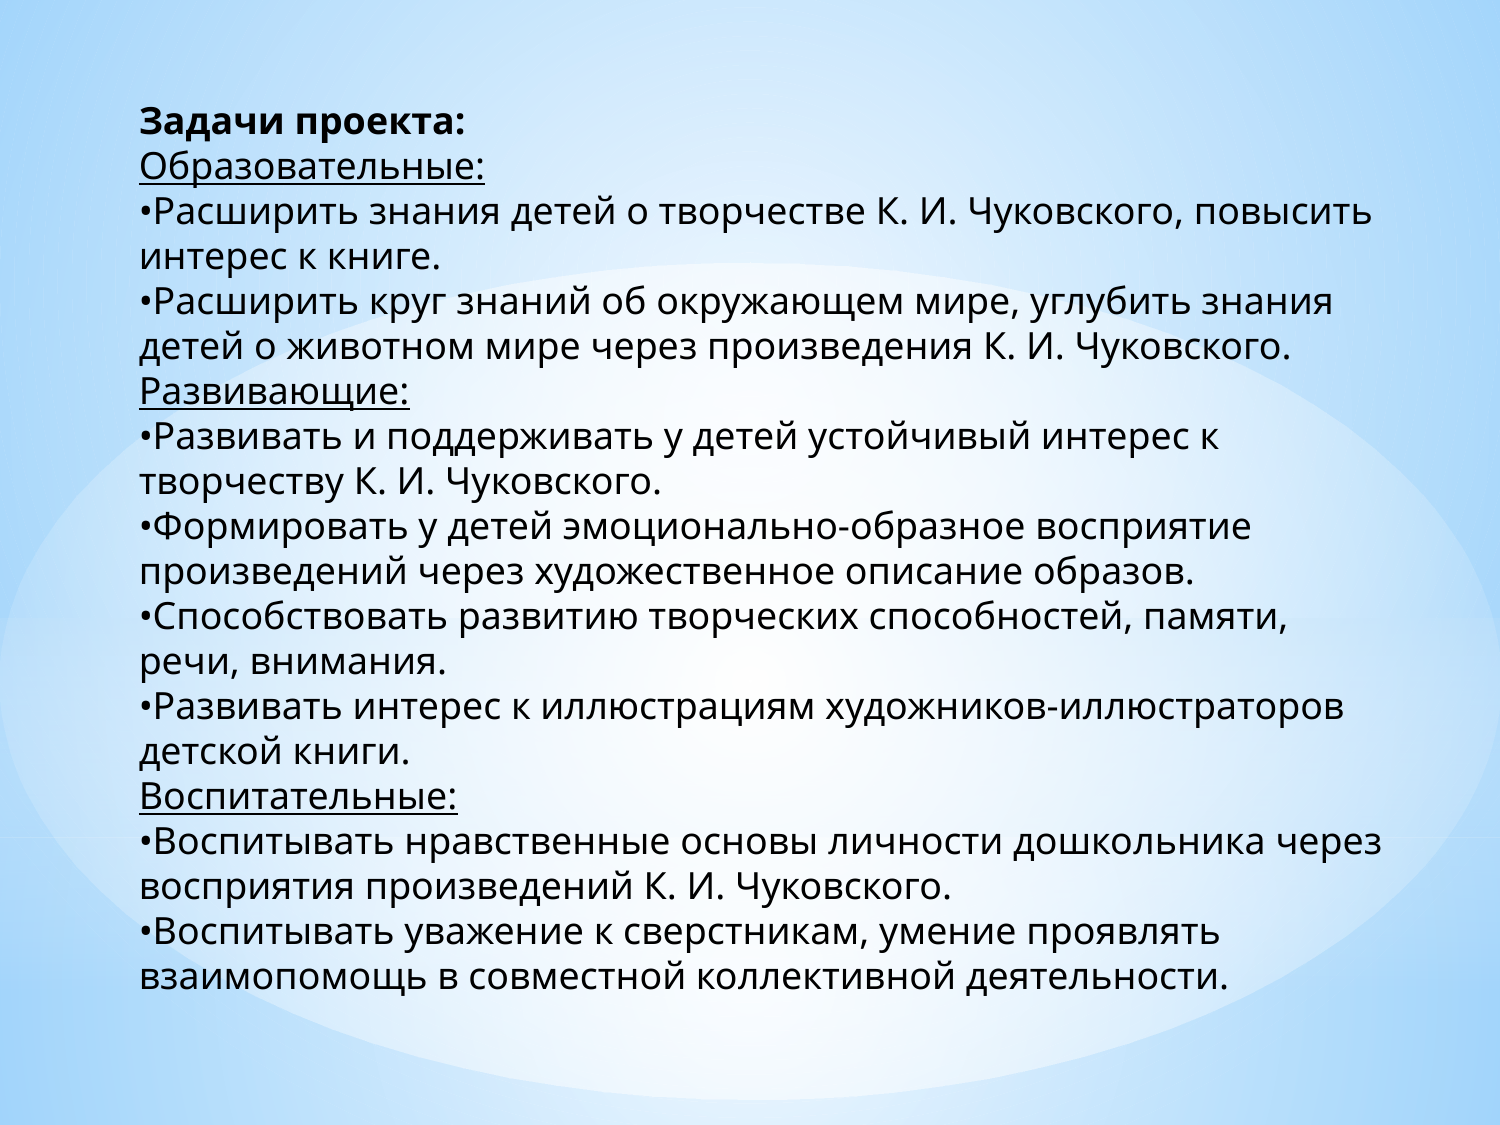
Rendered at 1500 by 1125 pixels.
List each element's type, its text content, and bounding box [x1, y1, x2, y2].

text_box Задачи проекта: Образовательные: •Расширить знания детей о творчестве К. И. Чуковского, повысить интерес к книге. •Расширить круг знаний об окружающем мире, углубить знания детей о животном мире через произведения К. И. Чуковского. Развивающие: •Развивать и поддерживать у детей устойчивый интерес к творчеству К. И. Чуковского. •Формировать у детей эмоционально-образное восприятие произведений через художественное описание образов. •Способствовать развитию творческих способностей, памяти, речи, внимания. •Развивать интерес к иллюстрациям художников-иллюстраторов детской книги. Воспитательные: •Воспитывать нравственные основы личности дошкольника через восприятия произведений К. И. Чуковского. •Воспитывать уважение к сверстникам, умение проявлять взаимопомощь в совместной коллективной деятельности. [123, 89, 1400, 1005]
